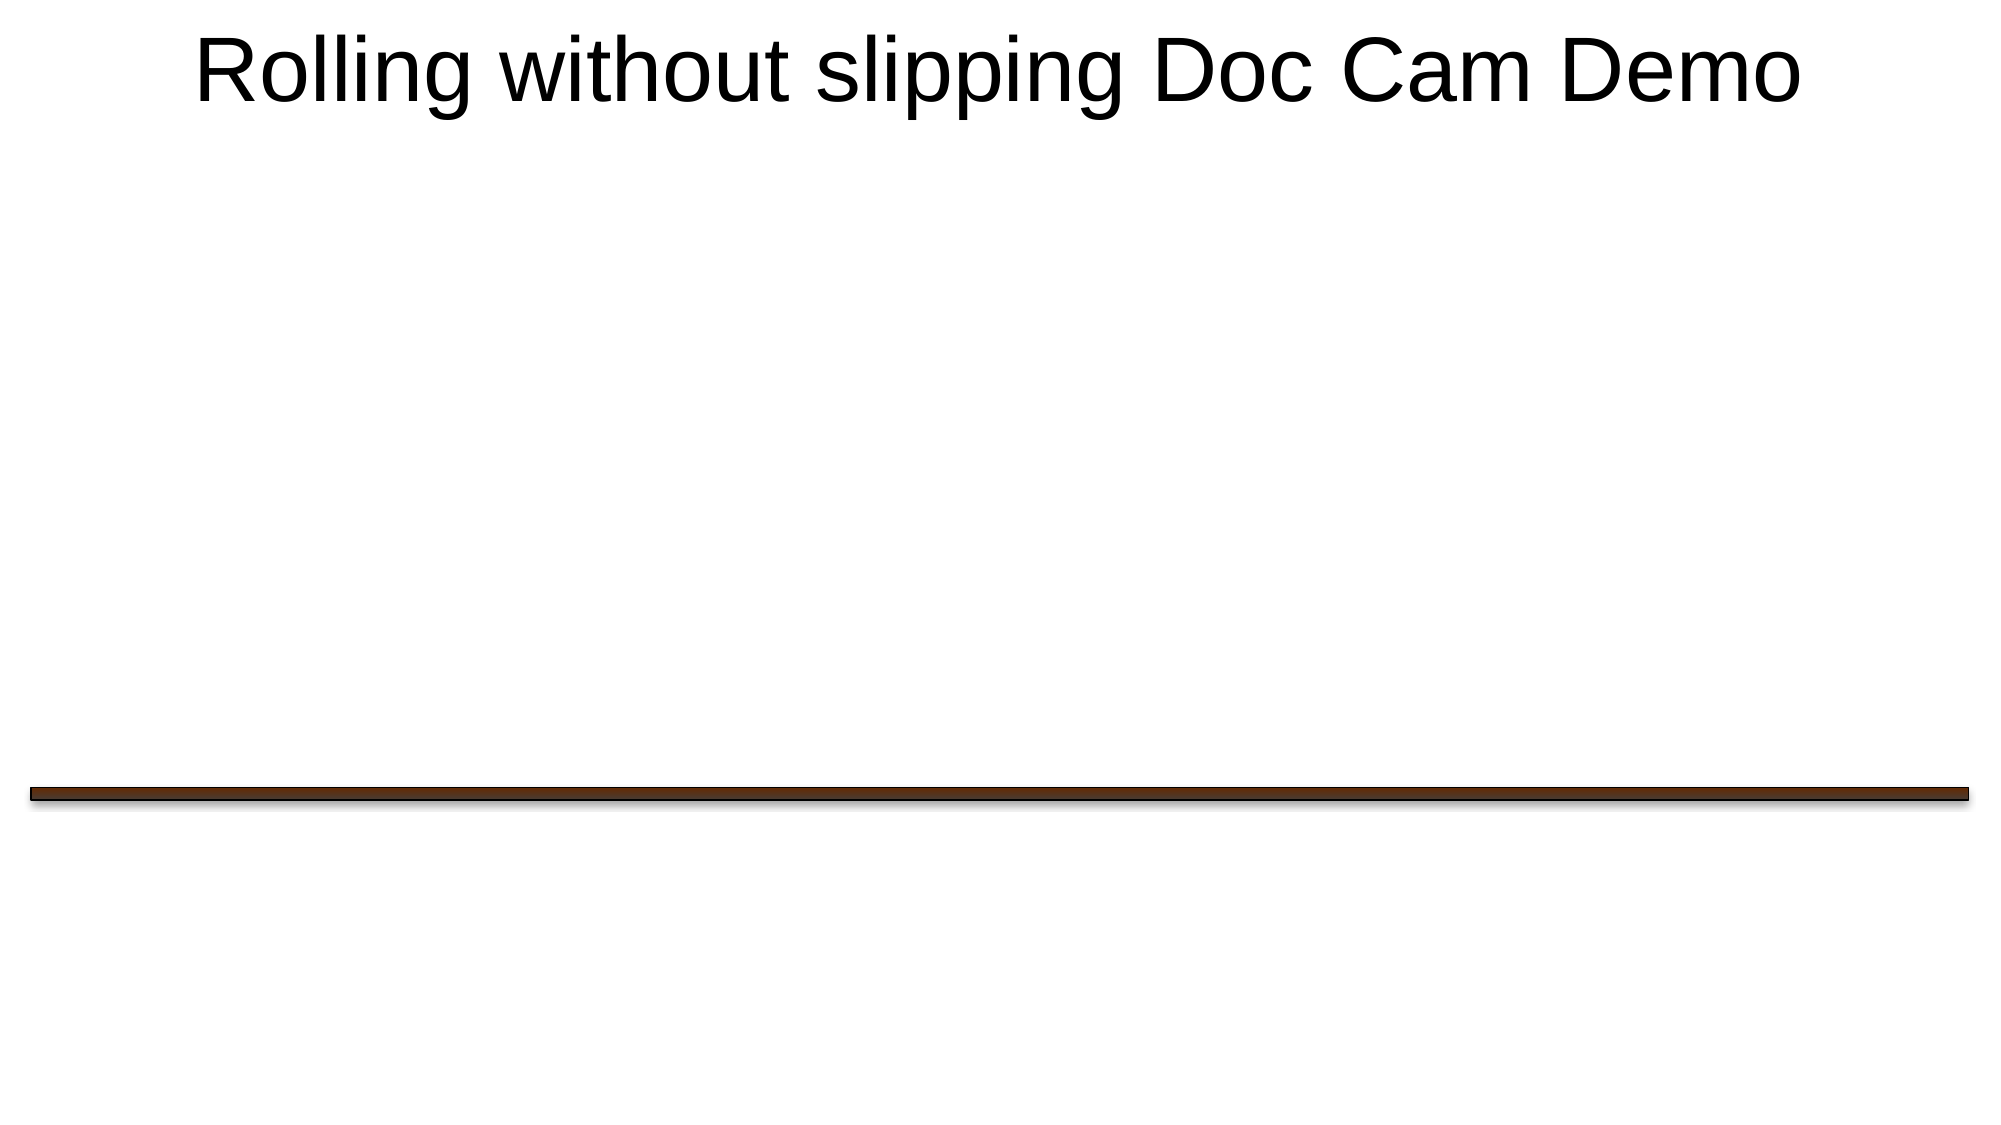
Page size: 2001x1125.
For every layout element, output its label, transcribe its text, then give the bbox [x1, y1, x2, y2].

text_box [30, 787, 1969, 801]
title Rolling without slipping Doc Cam Demo [30, 0, 1969, 131]
